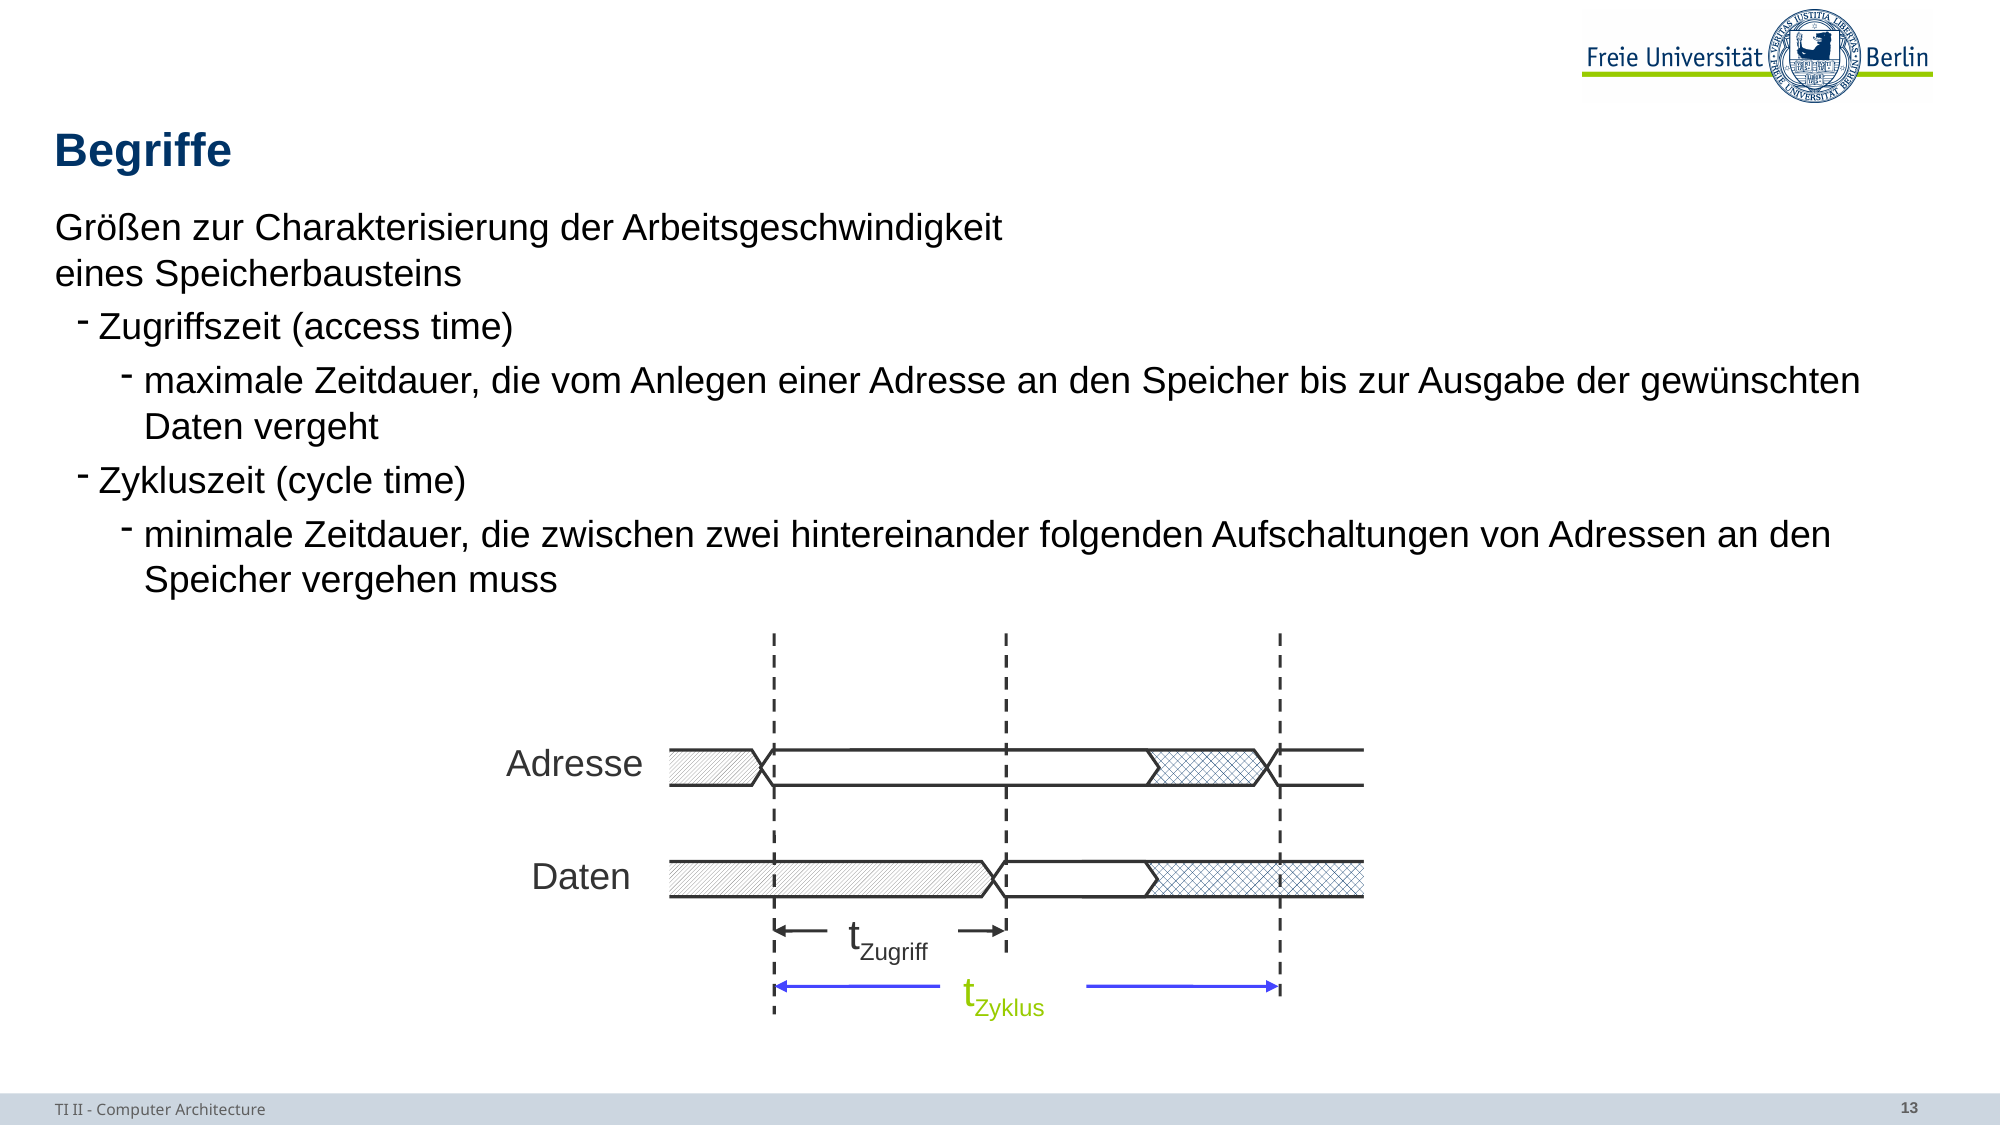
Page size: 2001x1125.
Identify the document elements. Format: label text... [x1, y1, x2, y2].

footer TI II - Computer Architecture [54, 1091, 1363, 1125]
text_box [491, 632, 1508, 1022]
picture [1582, 9, 1933, 103]
title Begriffe [54, 117, 1946, 188]
list Größen zur Charakterisierung der Arbeitsgeschwindigkeit eines Speicherbausteins Zugriffszeit (access time) maximale Zeitdauer, die vom Anlegen einer Adresse an den Speicher bis zur Ausgabe der gewünschten Daten vergeht Zykluszeit (cycle time) minimale Zeitdauer, die zwischen zwei hintereinander folgenden Aufschaltungen von Adressen an den Speicher vergehen muss [54, 201, 1946, 1064]
